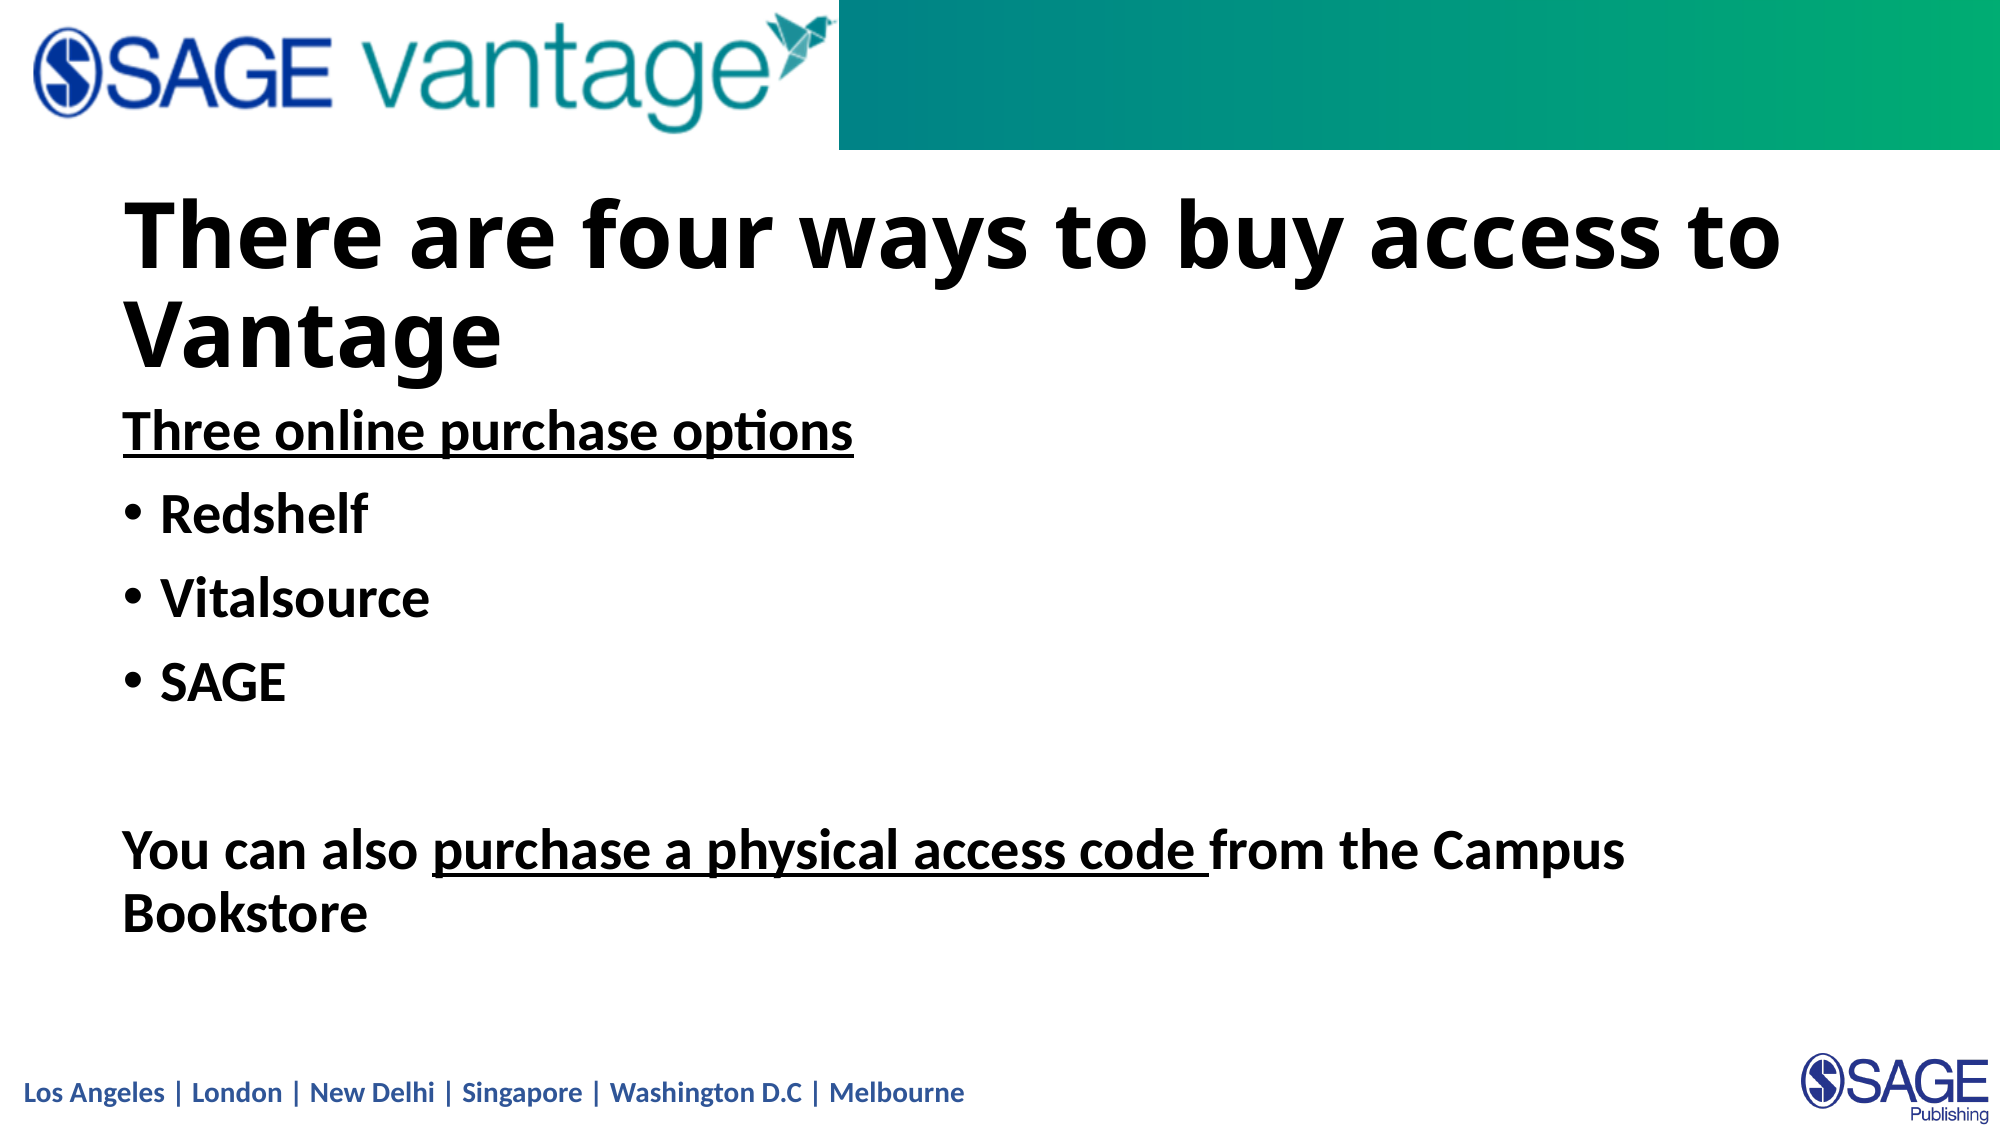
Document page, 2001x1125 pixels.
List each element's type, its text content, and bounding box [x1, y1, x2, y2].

text_box There are four ways to buy access to Vantage [108, 150, 1834, 392]
picture [1801, 1053, 1989, 1125]
picture [0, 0, 2000, 150]
text_box Los Angeles | London | New Delhi | Singapore | Washington D.C | Melbourne [9, 1065, 1006, 1116]
text_box Three online purchase options Redshelf Vitalsource SAGE You can also purchase a physical access code from the Campus Bookstore [108, 392, 1848, 953]
